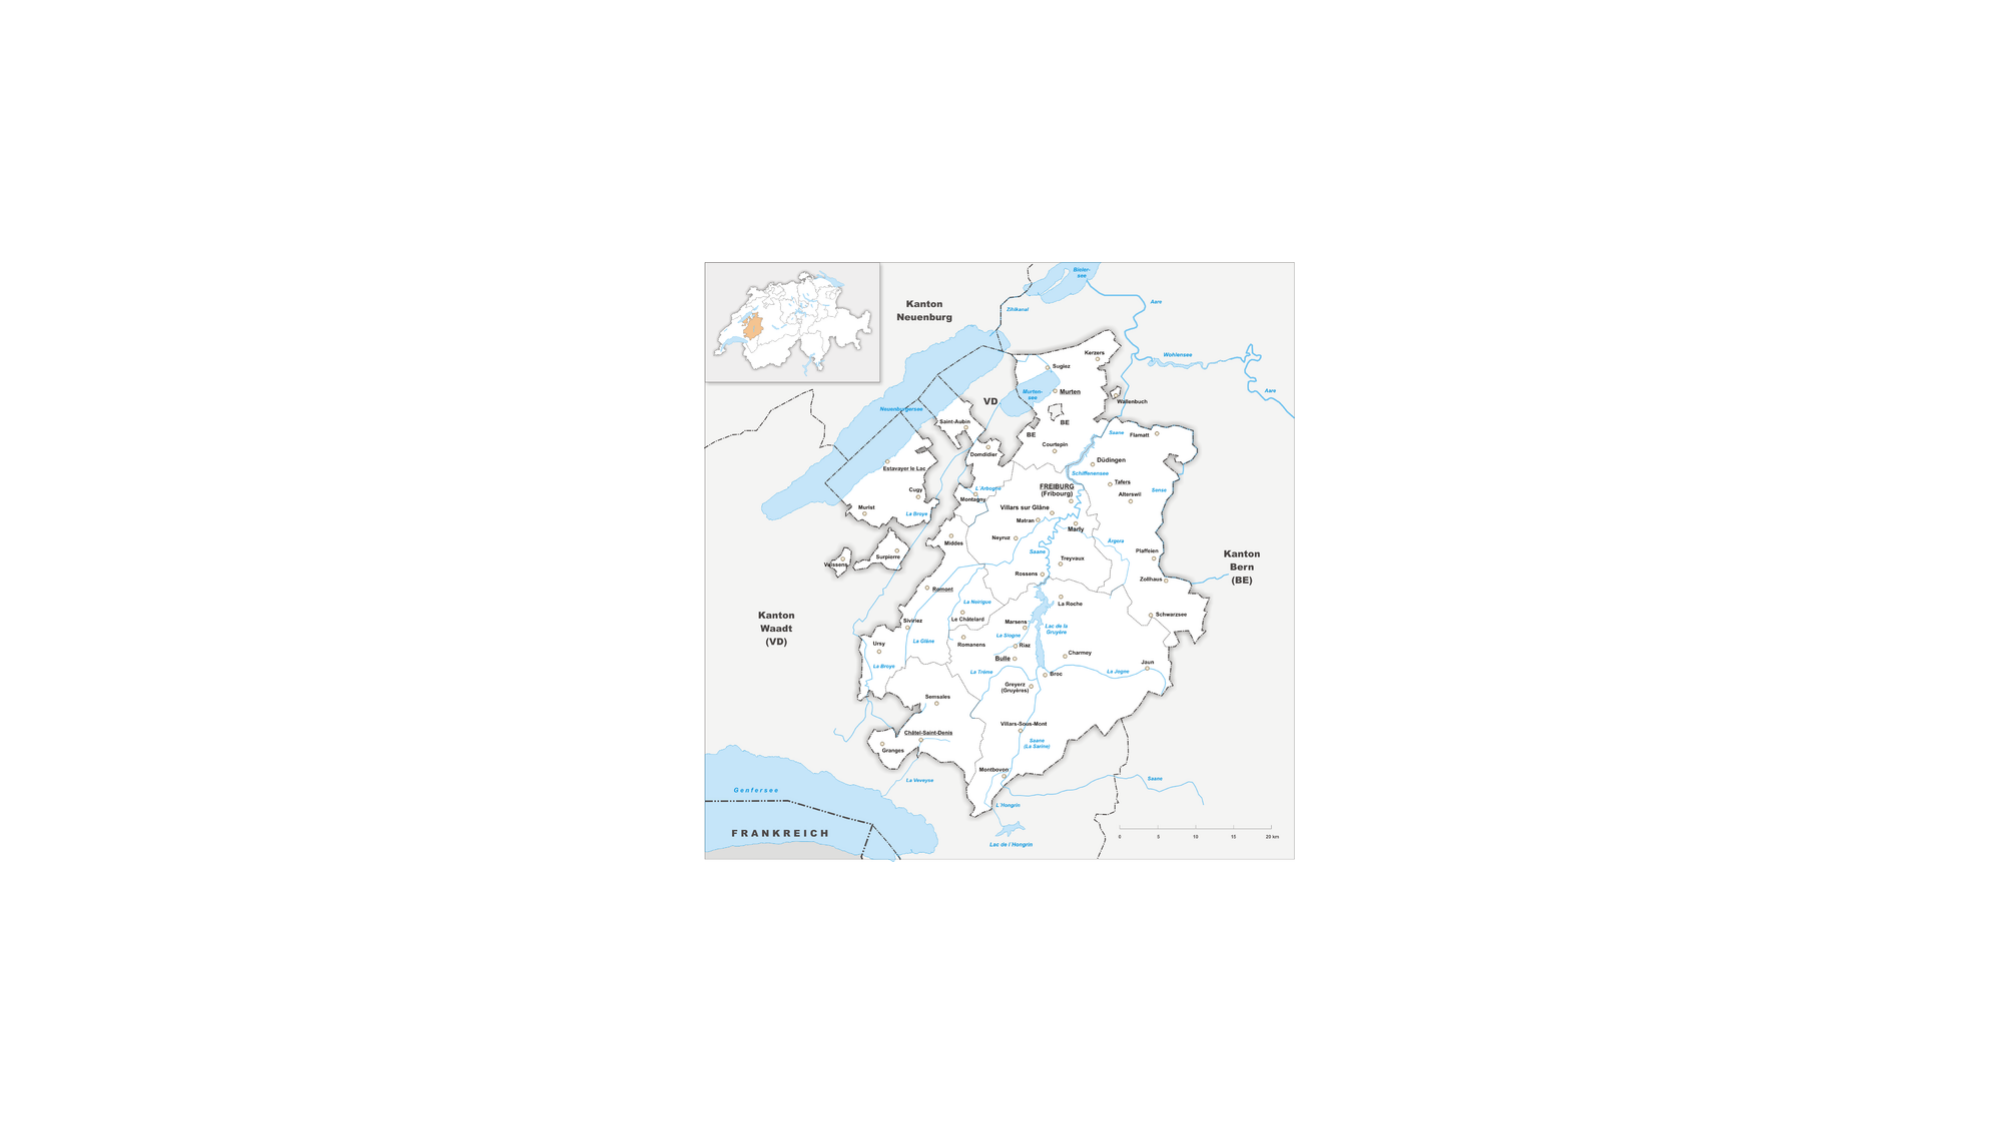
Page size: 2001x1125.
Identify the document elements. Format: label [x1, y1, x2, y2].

picture [704, 262, 1295, 862]
